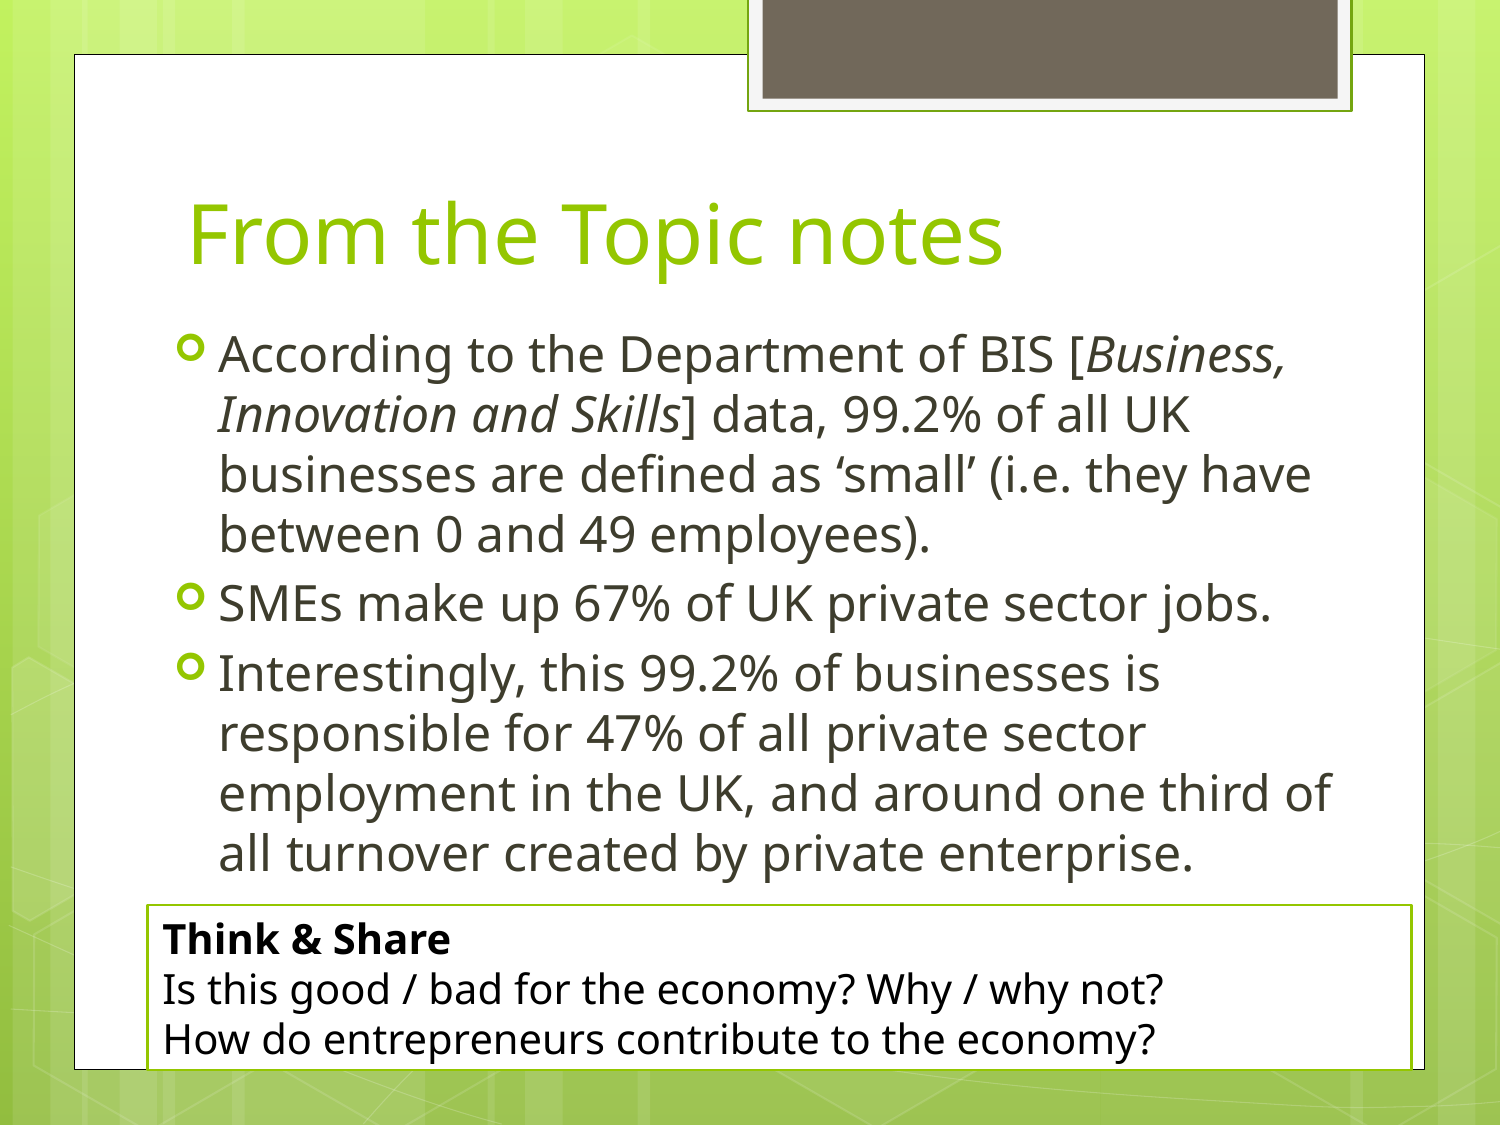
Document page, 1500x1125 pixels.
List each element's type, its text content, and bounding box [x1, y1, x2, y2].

text_box Think & Share Is this good / bad for the economy? Why / why not? How do entrepreneurs contribute to the economy? [146, 904, 1413, 1071]
title From the Topic notes [171, 101, 1324, 290]
list According to the Department of BIS [Business, Innovation and Skills] data, 99.2% of all UK businesses are defined as ‘small’ (i.e. they have between 0 and 49 employees). SMEs make up 67% of UK private sector jobs. Interestingly, this 99.2% of businesses is responsible for 47% of all private sector employment in the UK, and around one third of all turnover created by private enterprise. [147, 314, 1365, 904]
